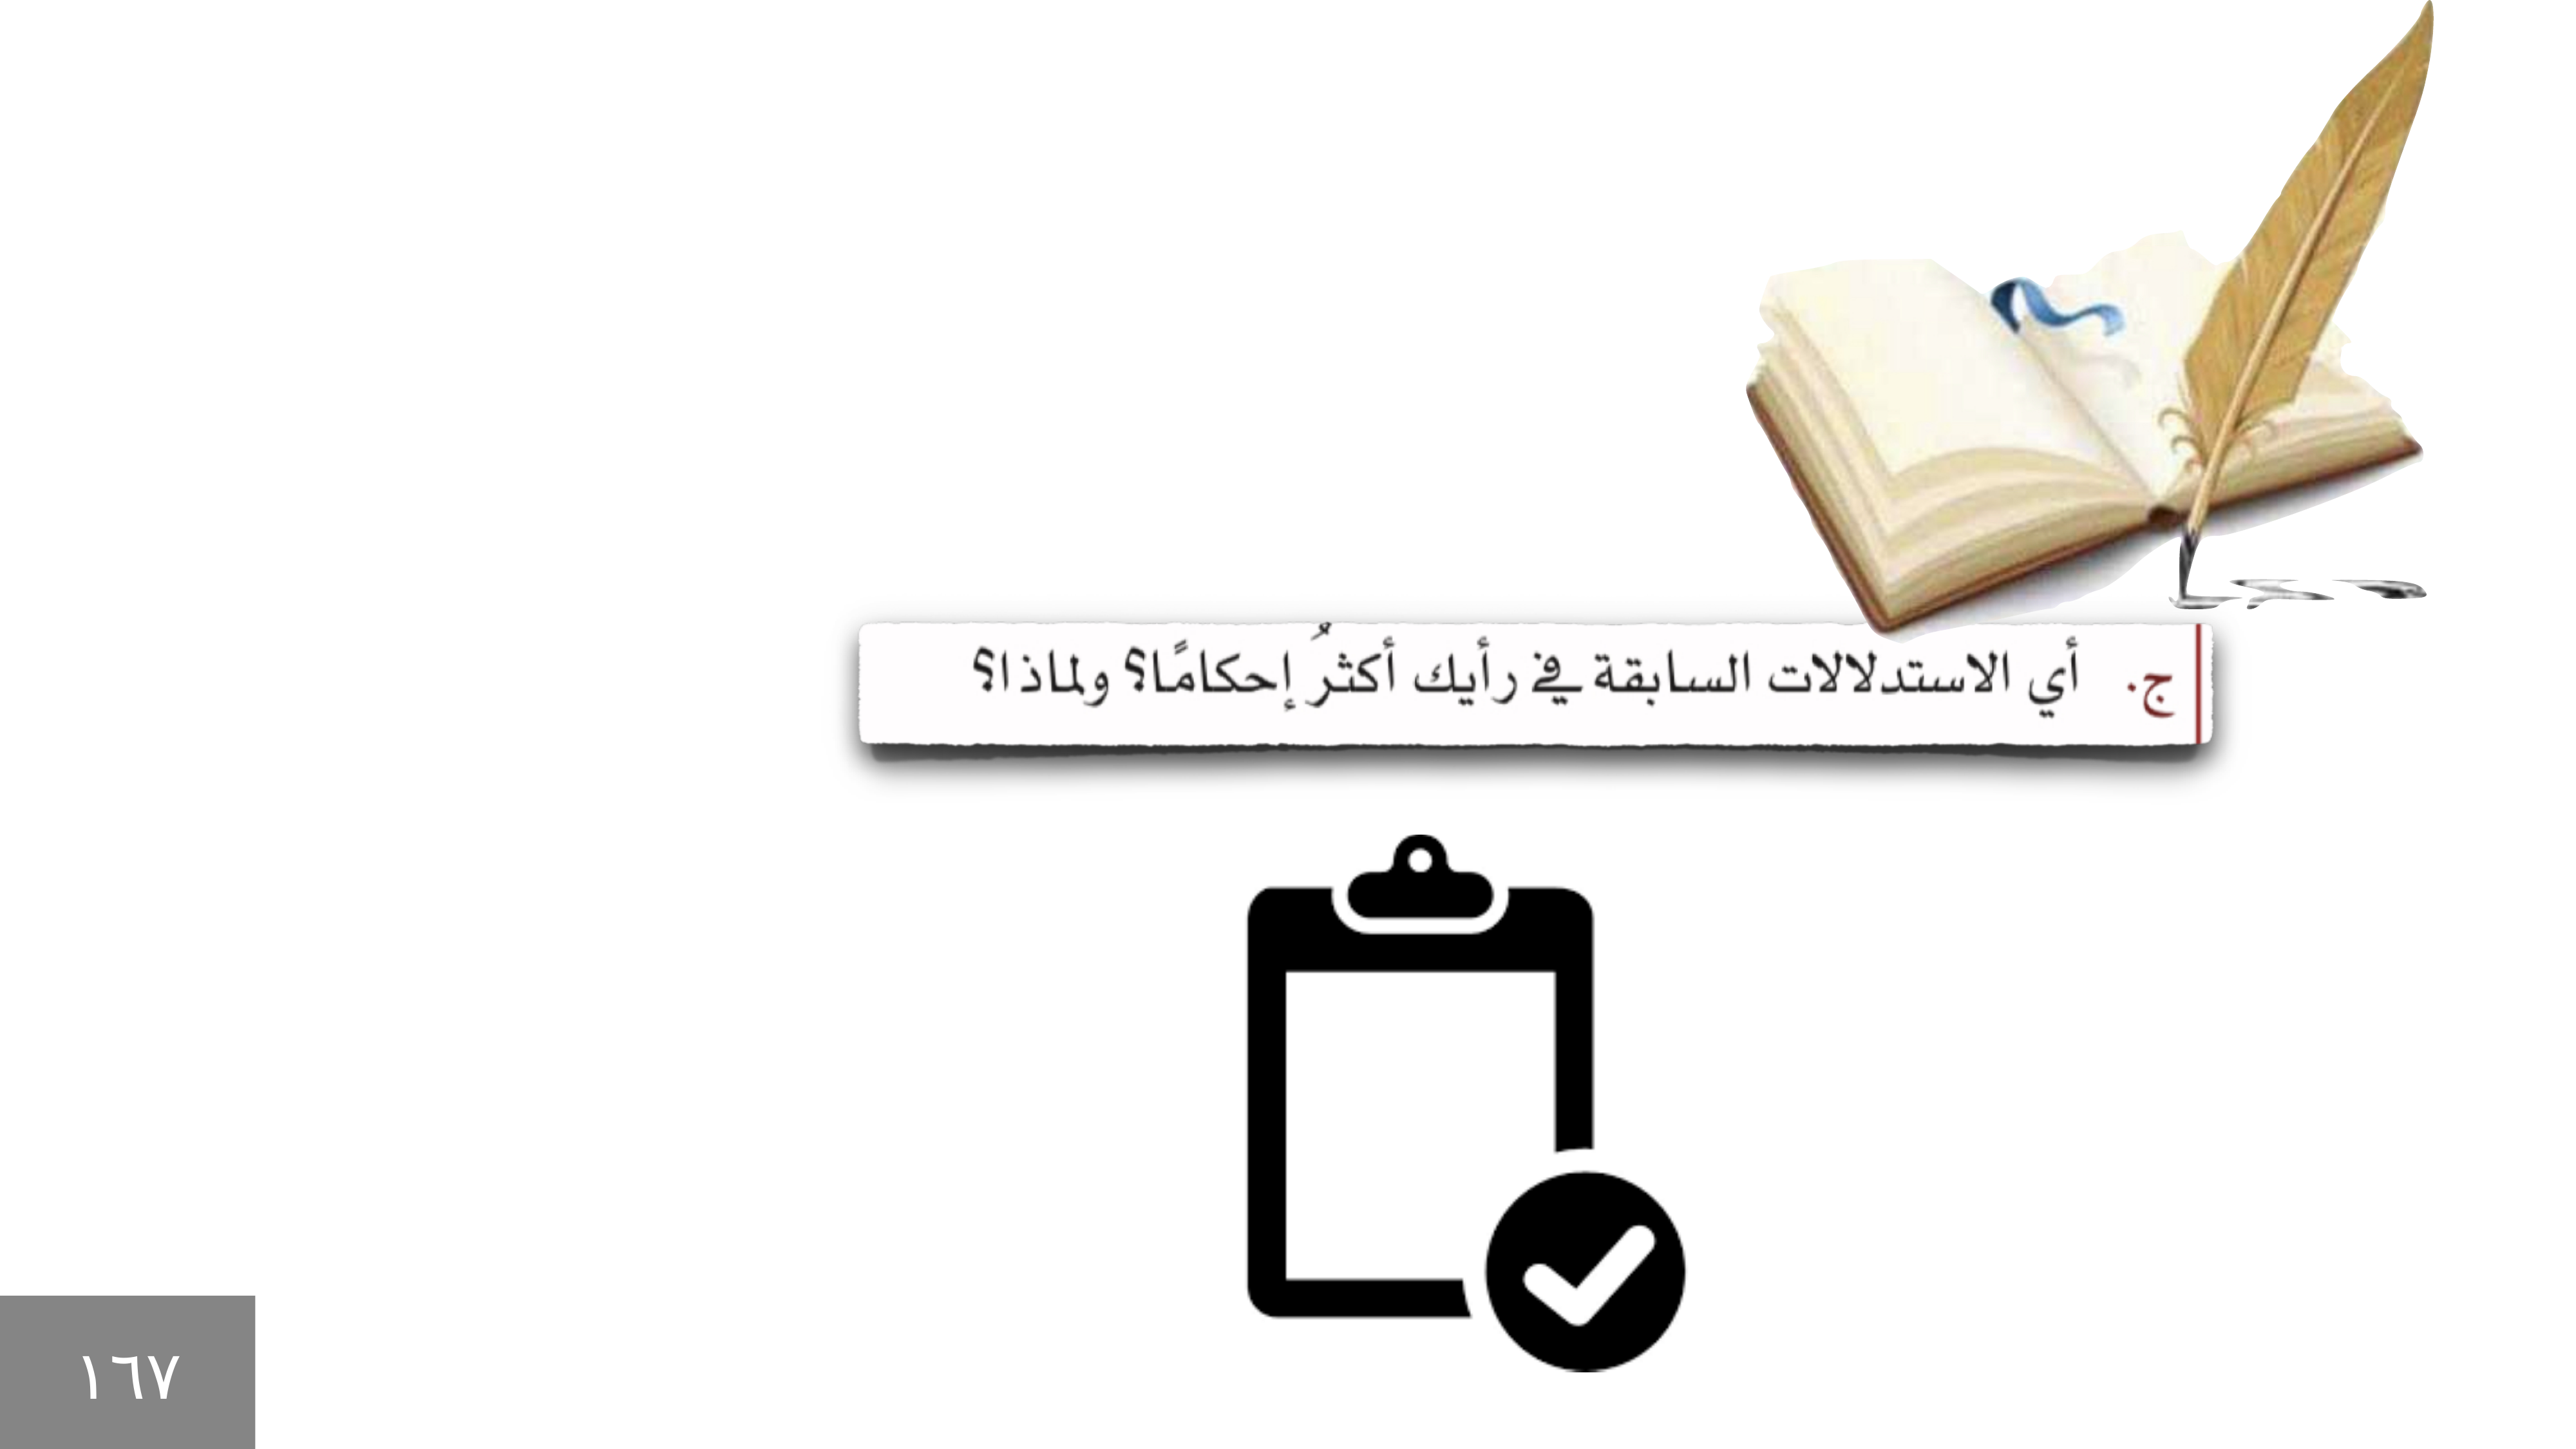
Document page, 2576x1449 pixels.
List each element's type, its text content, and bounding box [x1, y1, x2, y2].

picture [1198, 835, 1736, 1373]
picture [824, 0, 2434, 782]
text_box ١٦٧ [0, 1295, 256, 1449]
